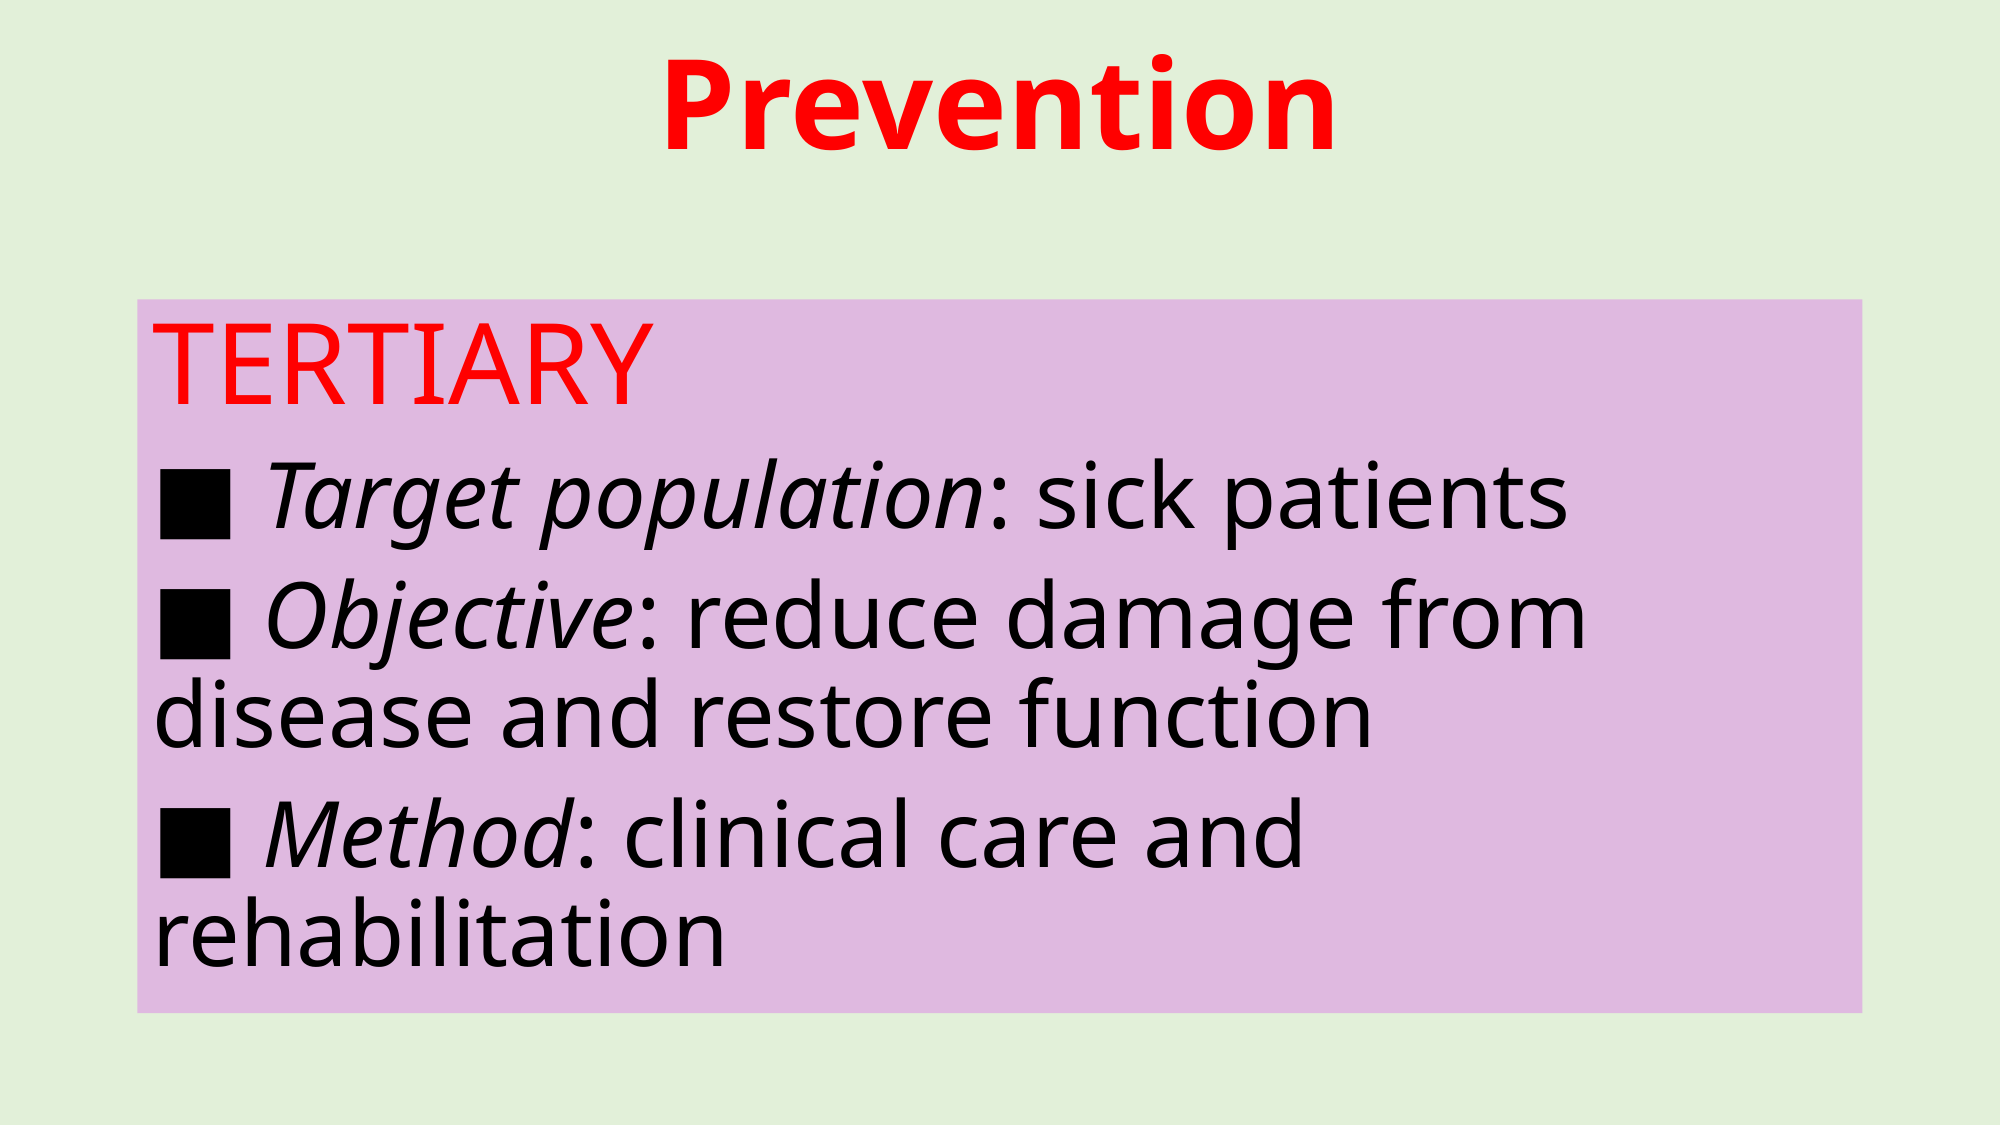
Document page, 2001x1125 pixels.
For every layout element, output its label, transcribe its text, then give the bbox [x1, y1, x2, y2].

text_box Prevention [137, 0, 1863, 218]
list TERTIARY ■ Target population: sick patients ■ Objective: reduce damage from disease and restore function ■ Method: clinical care and rehabilitation [137, 299, 1863, 1014]
